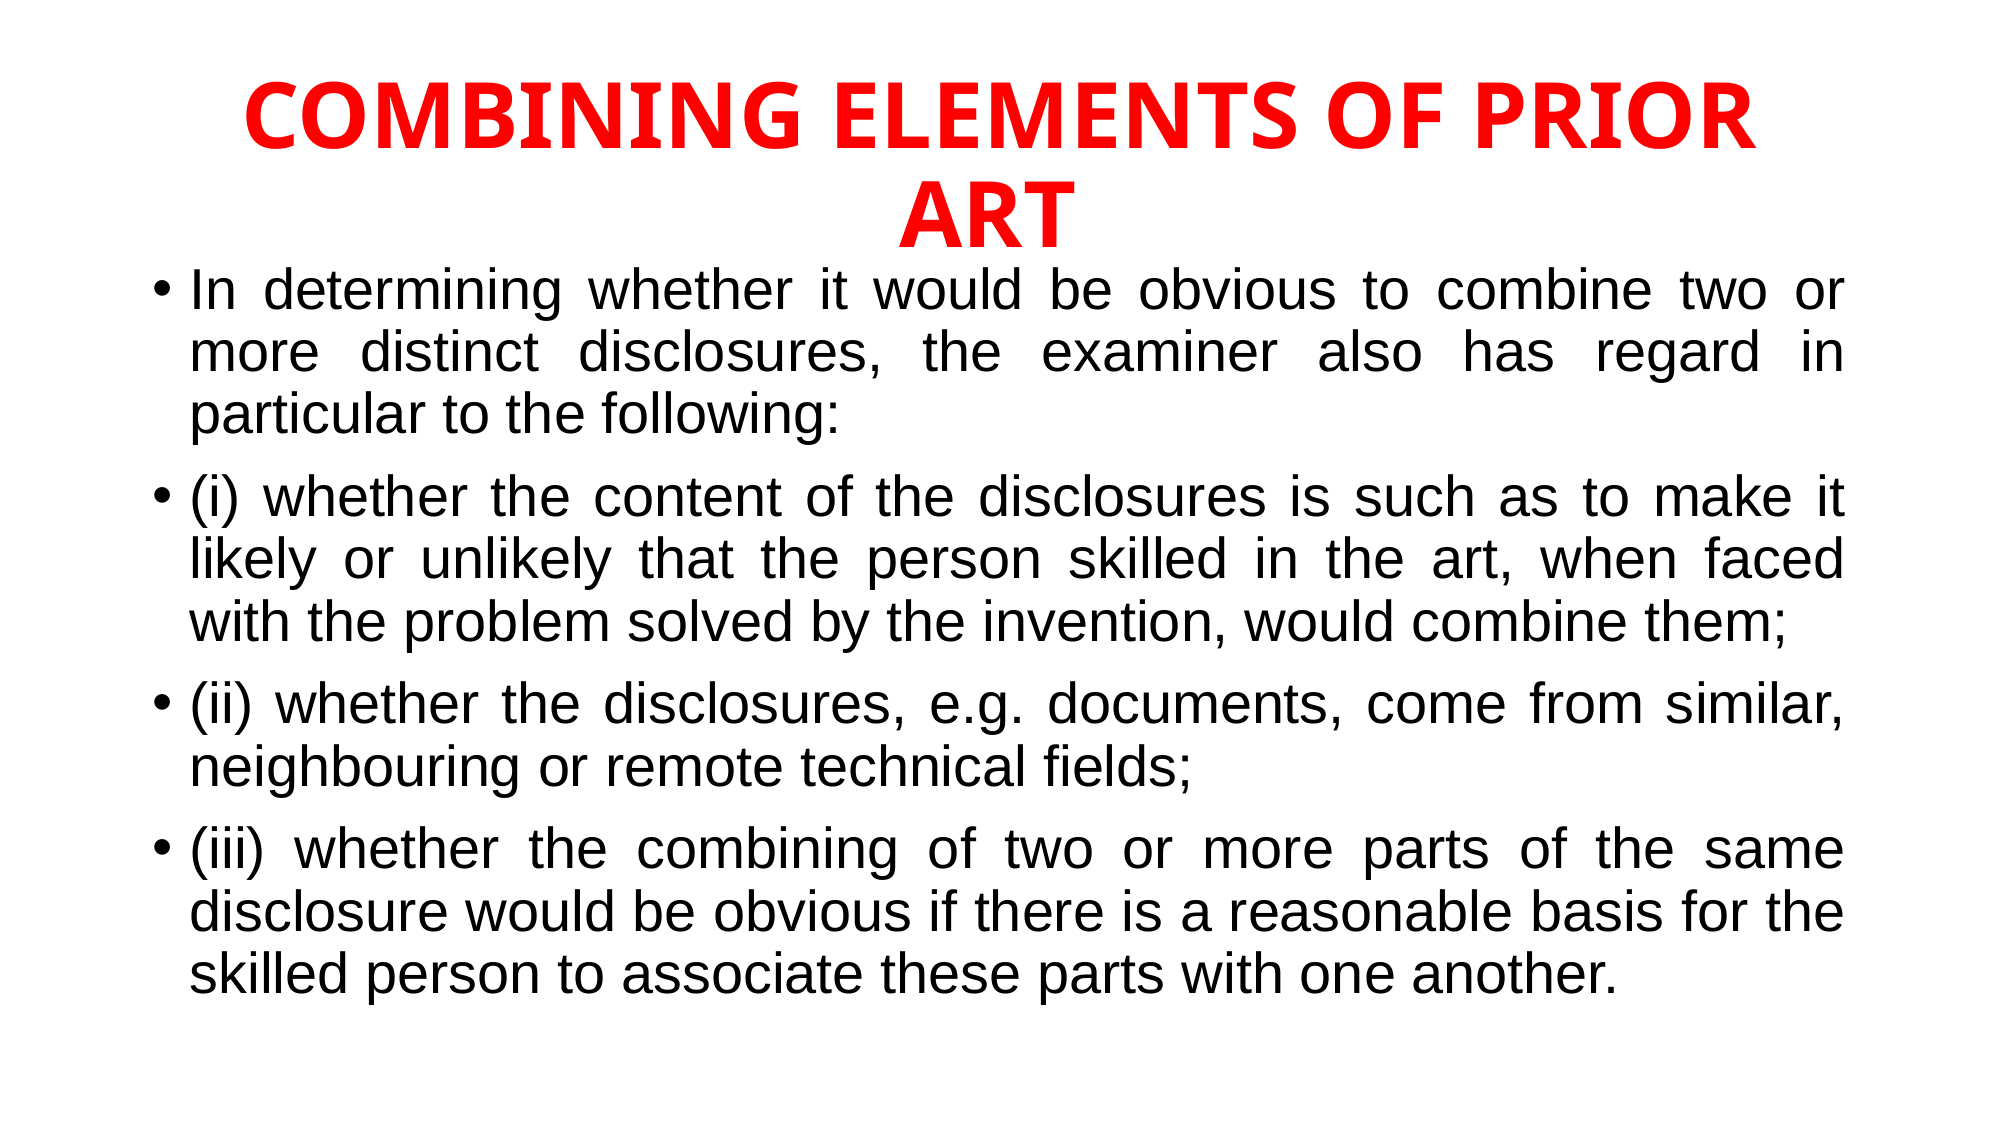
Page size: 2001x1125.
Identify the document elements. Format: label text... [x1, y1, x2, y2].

list In determining whether it would be obvious to combine two or more distinct disclosures, the examiner also has regard in particular to the following: (i) whether the content of the disclosures is such as to make it likely or unlikely that the person skilled in the art, when faced with the problem solved by the invention, would combine them; (ii) whether the disclosures, e.g. documents, come from similar, neighbouring or remote technical fields; (iii) whether the combining of two or more parts of the same disclosure would be obvious if there is a reasonable basis for the skilled person to associate these parts with one another. [137, 252, 1863, 1014]
title COMBINING ELEMENTS OF PRIOR ART [137, 59, 1863, 252]
